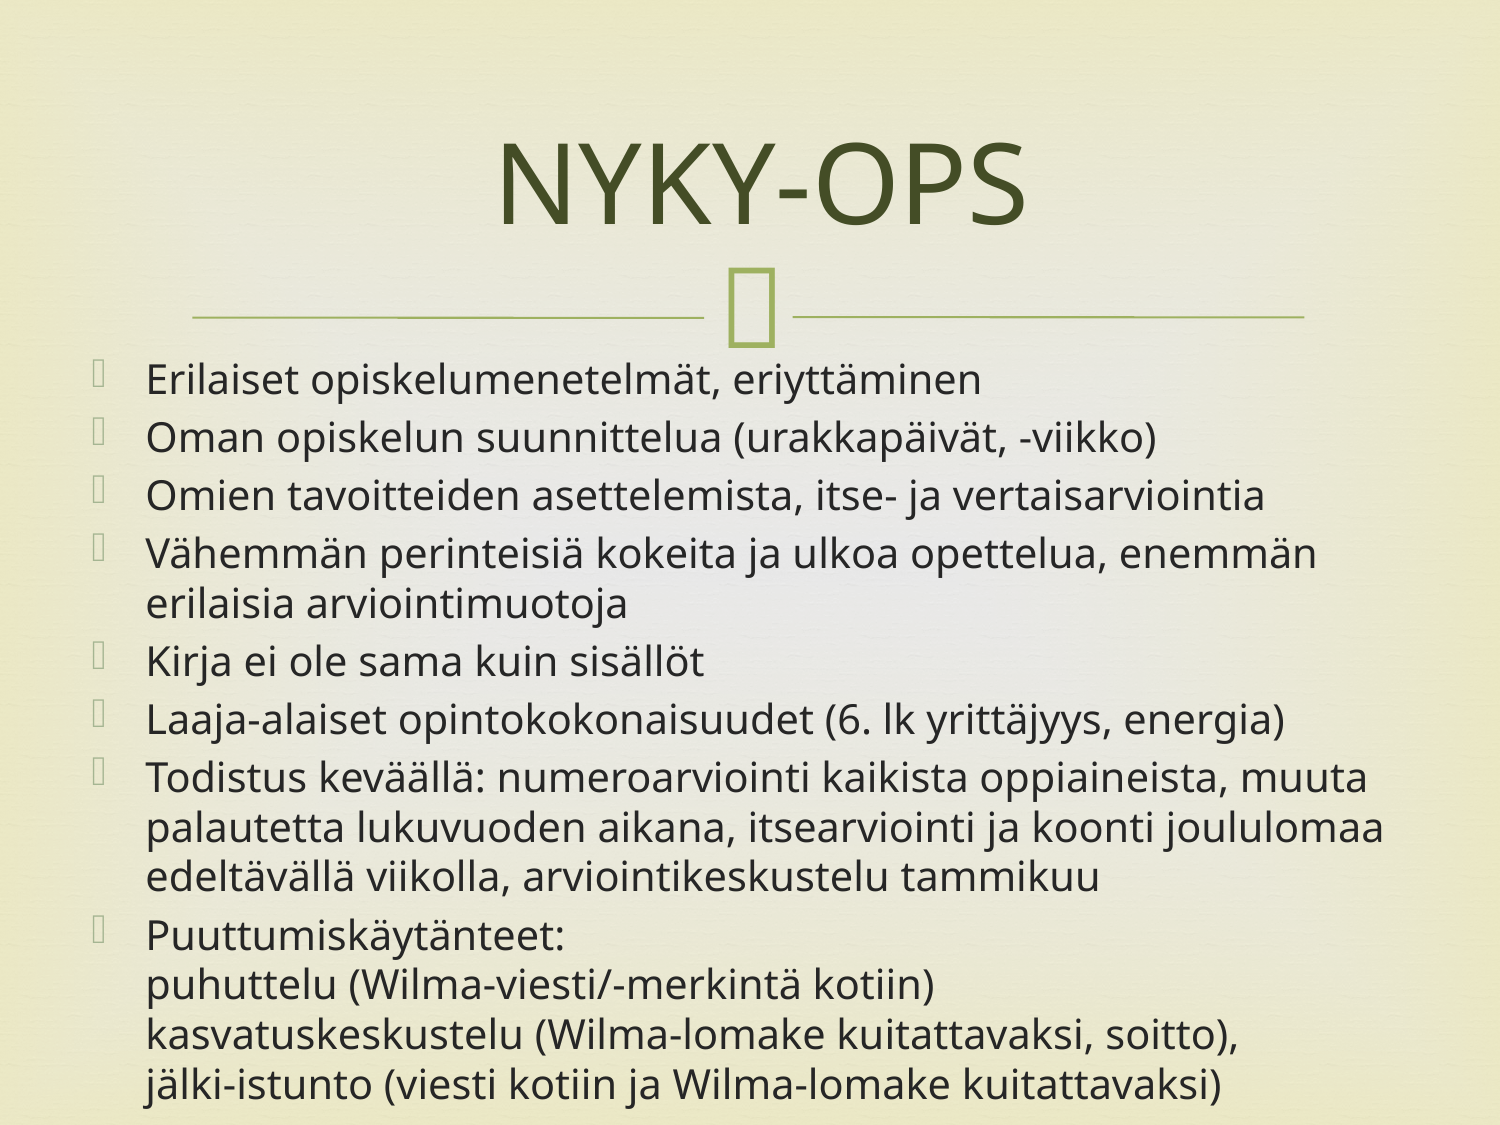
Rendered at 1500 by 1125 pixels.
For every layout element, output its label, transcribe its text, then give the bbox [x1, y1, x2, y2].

title NYKY-OPS [53, 93, 1471, 267]
list Erilaiset opiskelumenetelmät, eriyttäminen Oman opiskelun suunnittelua (urakkapäivät, -viikko) Omien tavoitteiden asettelemista, itse- ja vertaisarviointia Vähemmän perinteisiä kokeita ja ulkoa opettelua, enemmän erilaisia arviointimuotoja Kirja ei ole sama kuin sisällöt Laaja-alaiset opintokokonaisuudet (6. lk yrittäjyys, energia) Todistus keväällä: numeroarviointi kaikista oppiaineista, muuta palautetta lukuvuoden aikana, itsearviointi ja koonti joululomaa edeltävällä viikolla, arviointikeskustelu tammikuu Puuttumiskäytänteet: puhuttelu (Wilma-viesti/-merkintä kotiin) kasvatuskeskustelu (Wilma-lomake kuitattavaksi, soitto), jälki-istunto (viesti kotiin ja Wilma-lomake kuitattavaksi) [76, 345, 1459, 1125]
